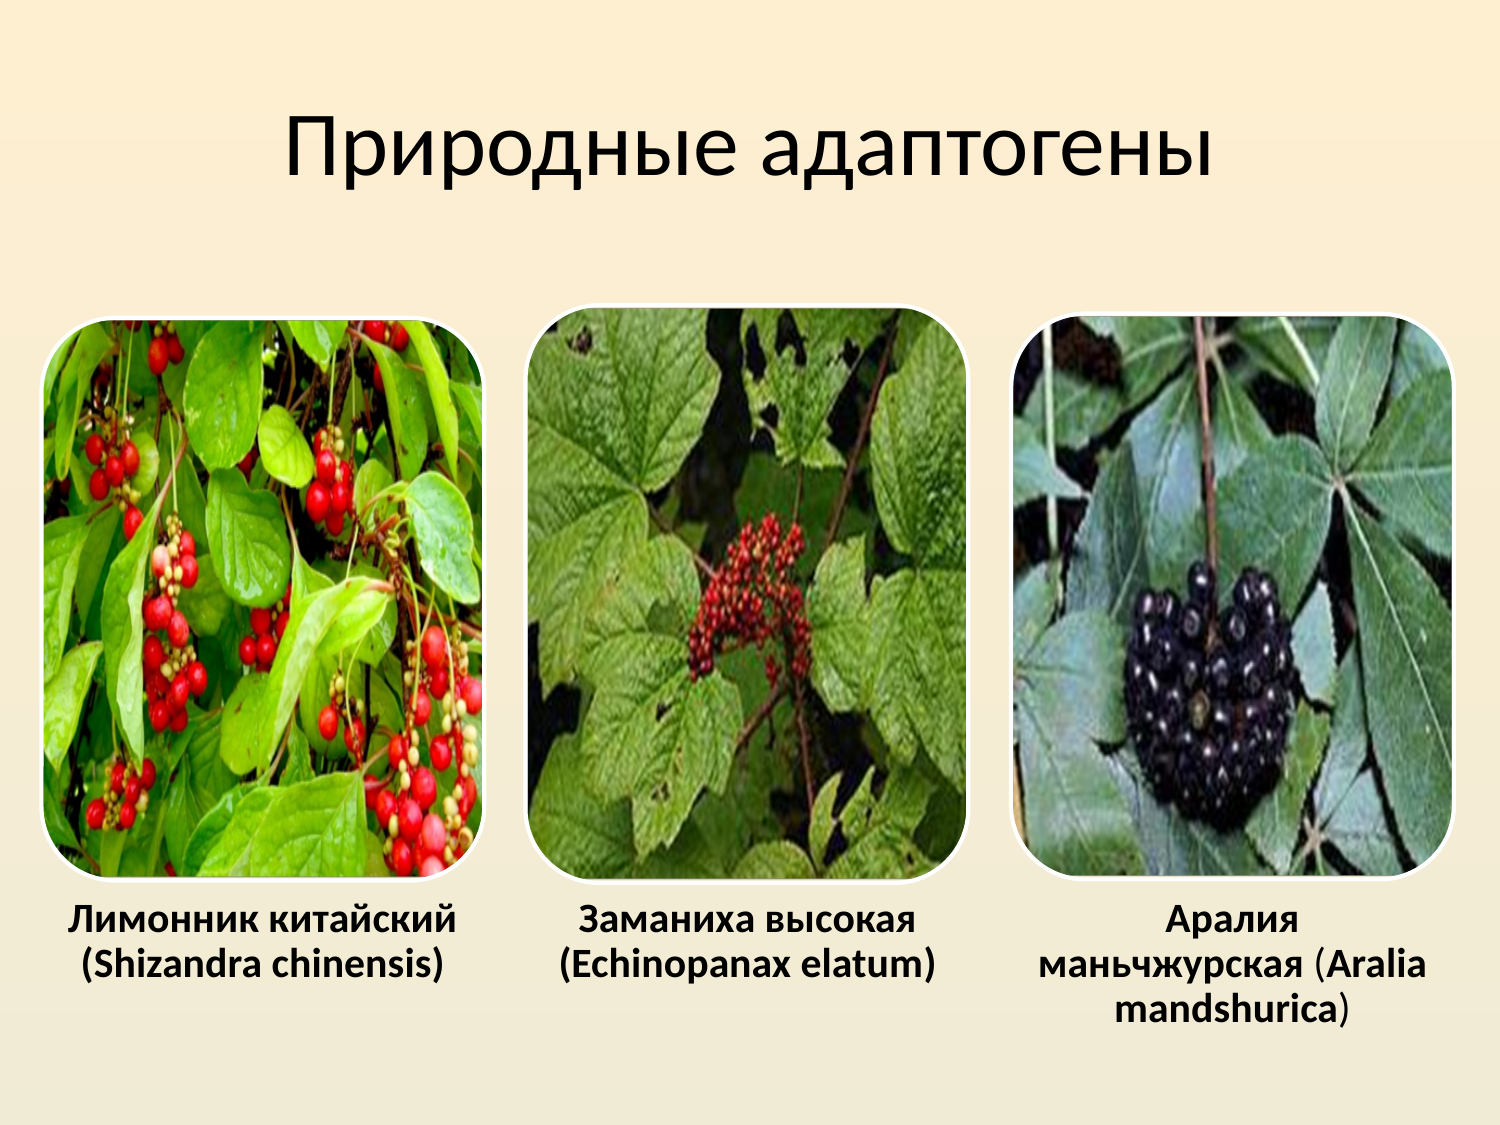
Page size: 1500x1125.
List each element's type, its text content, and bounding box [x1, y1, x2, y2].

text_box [41, 196, 1459, 1038]
title Природные адаптогены [75, 45, 1425, 194]
